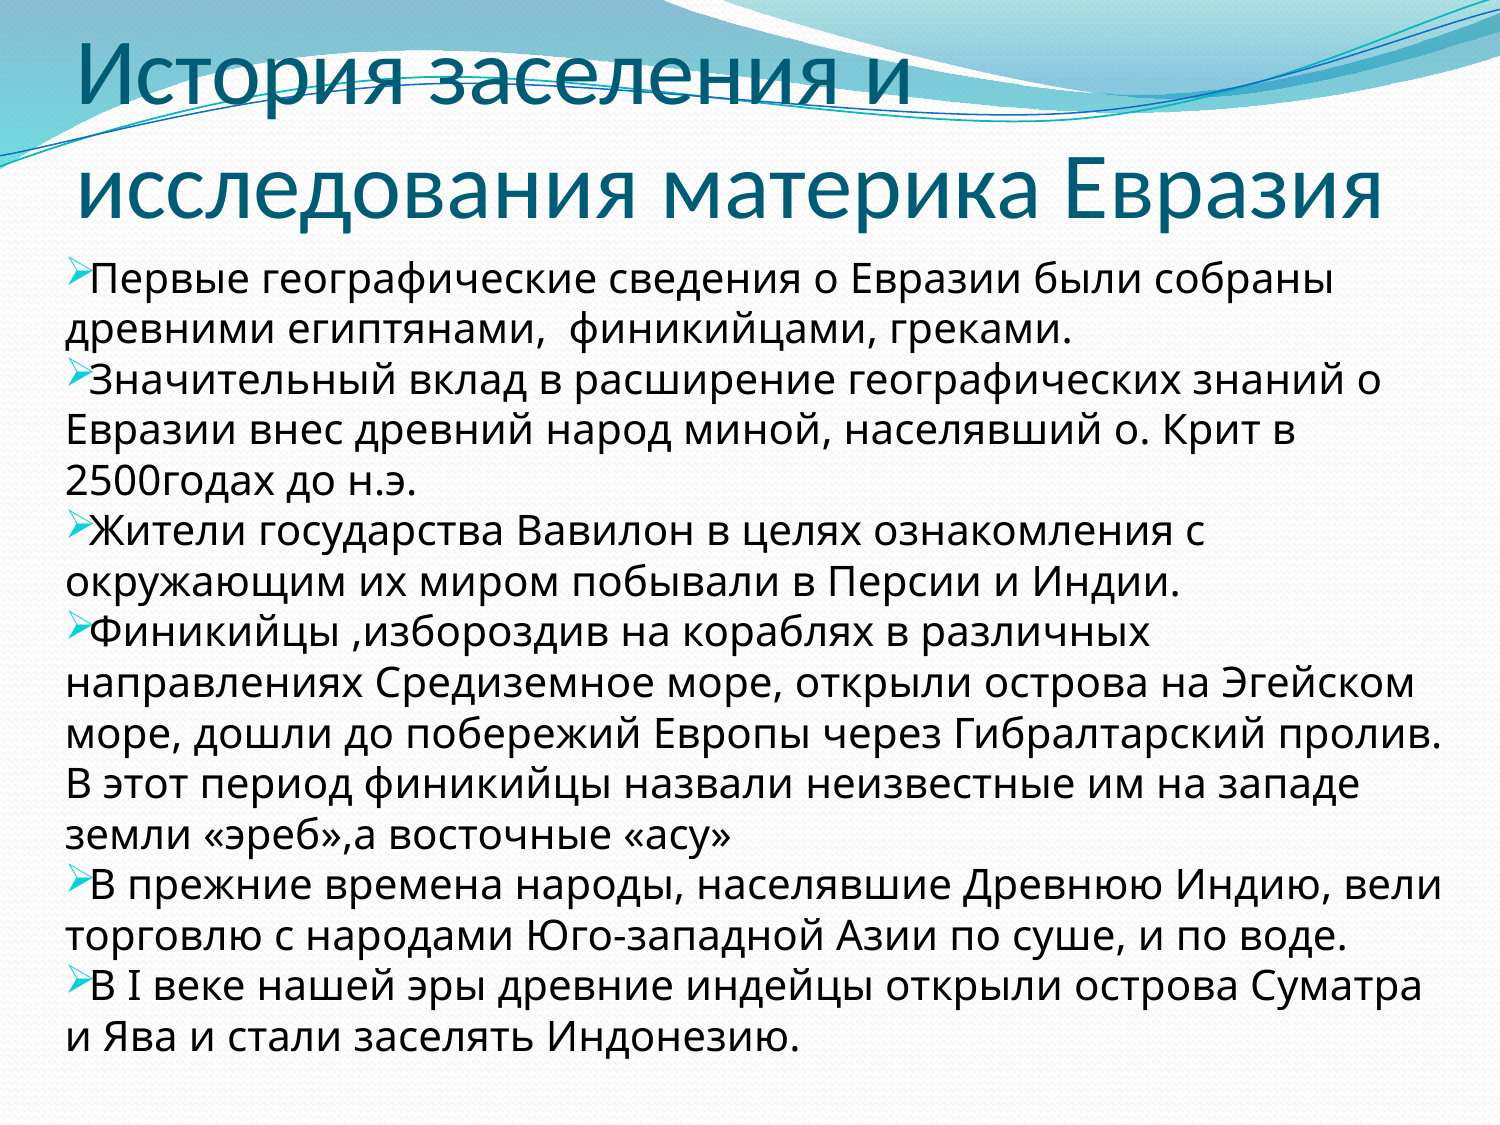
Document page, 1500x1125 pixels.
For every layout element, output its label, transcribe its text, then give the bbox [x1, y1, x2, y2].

title История заселения и исследования материка Евразия [75, 0, 1425, 238]
list Первые географические сведения о Евразии были собраны древними египтянами, финикийцами, греками. Значительный вклад в расширение географических знаний о Евразии внес древний народ миной, населявший о. Крит в 2500годах до н.э. Жители государства Вавилон в целях ознакомления с окружающим их миром побывали в Персии и Индии. Финикийцы ,избороздив на кораблях в различных направлениях Средиземное море, открыли острова на Эгейском море, дошли до побережий Европы через Гибралтарский пролив. В этот период финикийцы назвали неизвестные им на западе земли «эреб»,а восточные «асу» В прежние времена народы, населявшие Древнюю Индию, вели торговлю с народами Юго-западной Азии по суше, и по воде. В I веке нашей эры древние индейцы открыли острова Суматра и Ява и стали заселять Индонезию. [50, 243, 1471, 1125]
